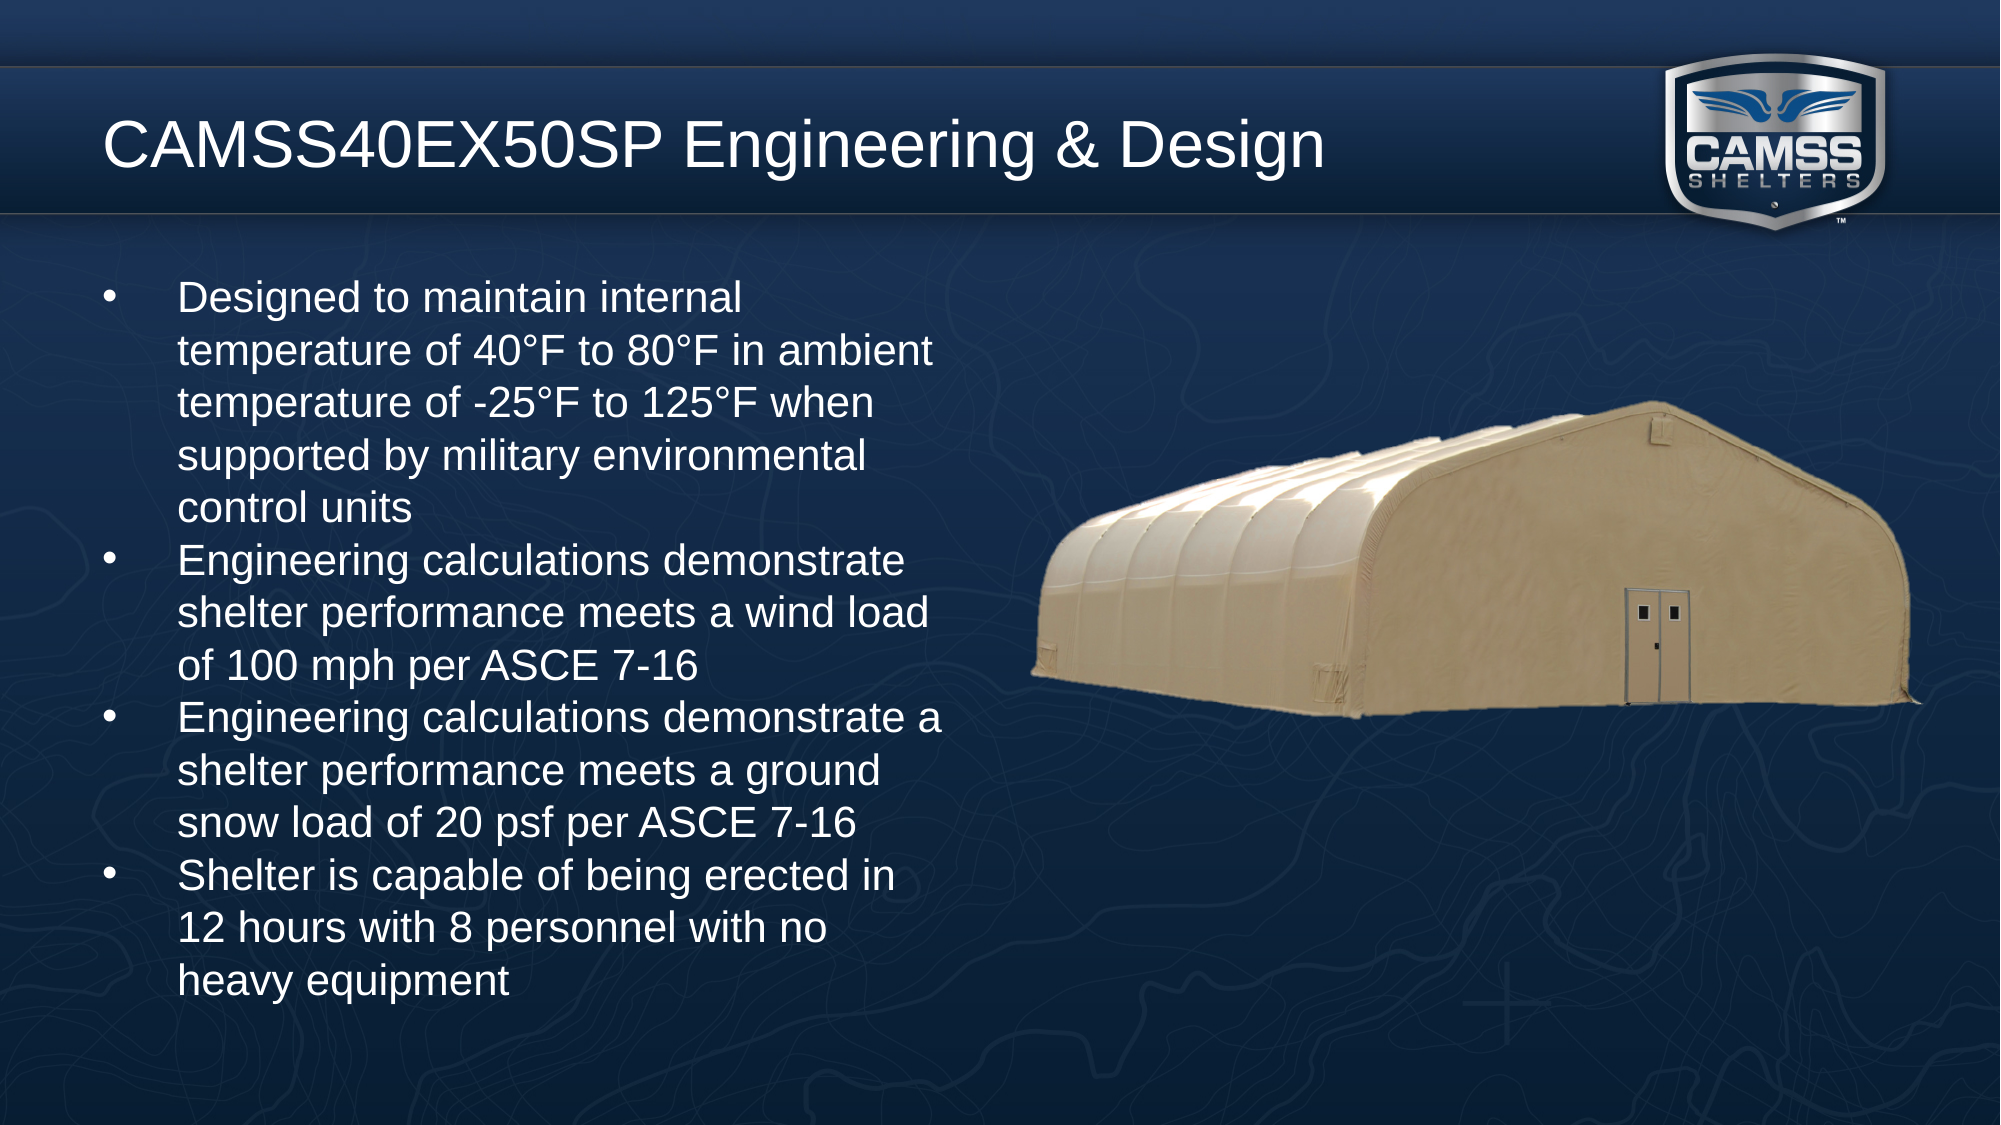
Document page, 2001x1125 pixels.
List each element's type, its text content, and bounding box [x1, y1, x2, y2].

picture [0, 0, 2000, 1125]
text_box CAMSS40EX50SP Engineering & Design [87, 93, 1618, 189]
text_box Designed to maintain internal temperature of 40°F to 80°F in ambient temperature of -25°F to 125°F when supported by military environmental control units Engineering calculations demonstrate shelter performance meets a wind load of 100 mph per ASCE 7-16 Engineering calculations demonstrate a shelter performance meets a ground snow load of 20 psf per ASCE 7-16 Shelter is capable of being erected in 12 hours with 8 personnel with no heavy equipment [87, 261, 968, 1012]
